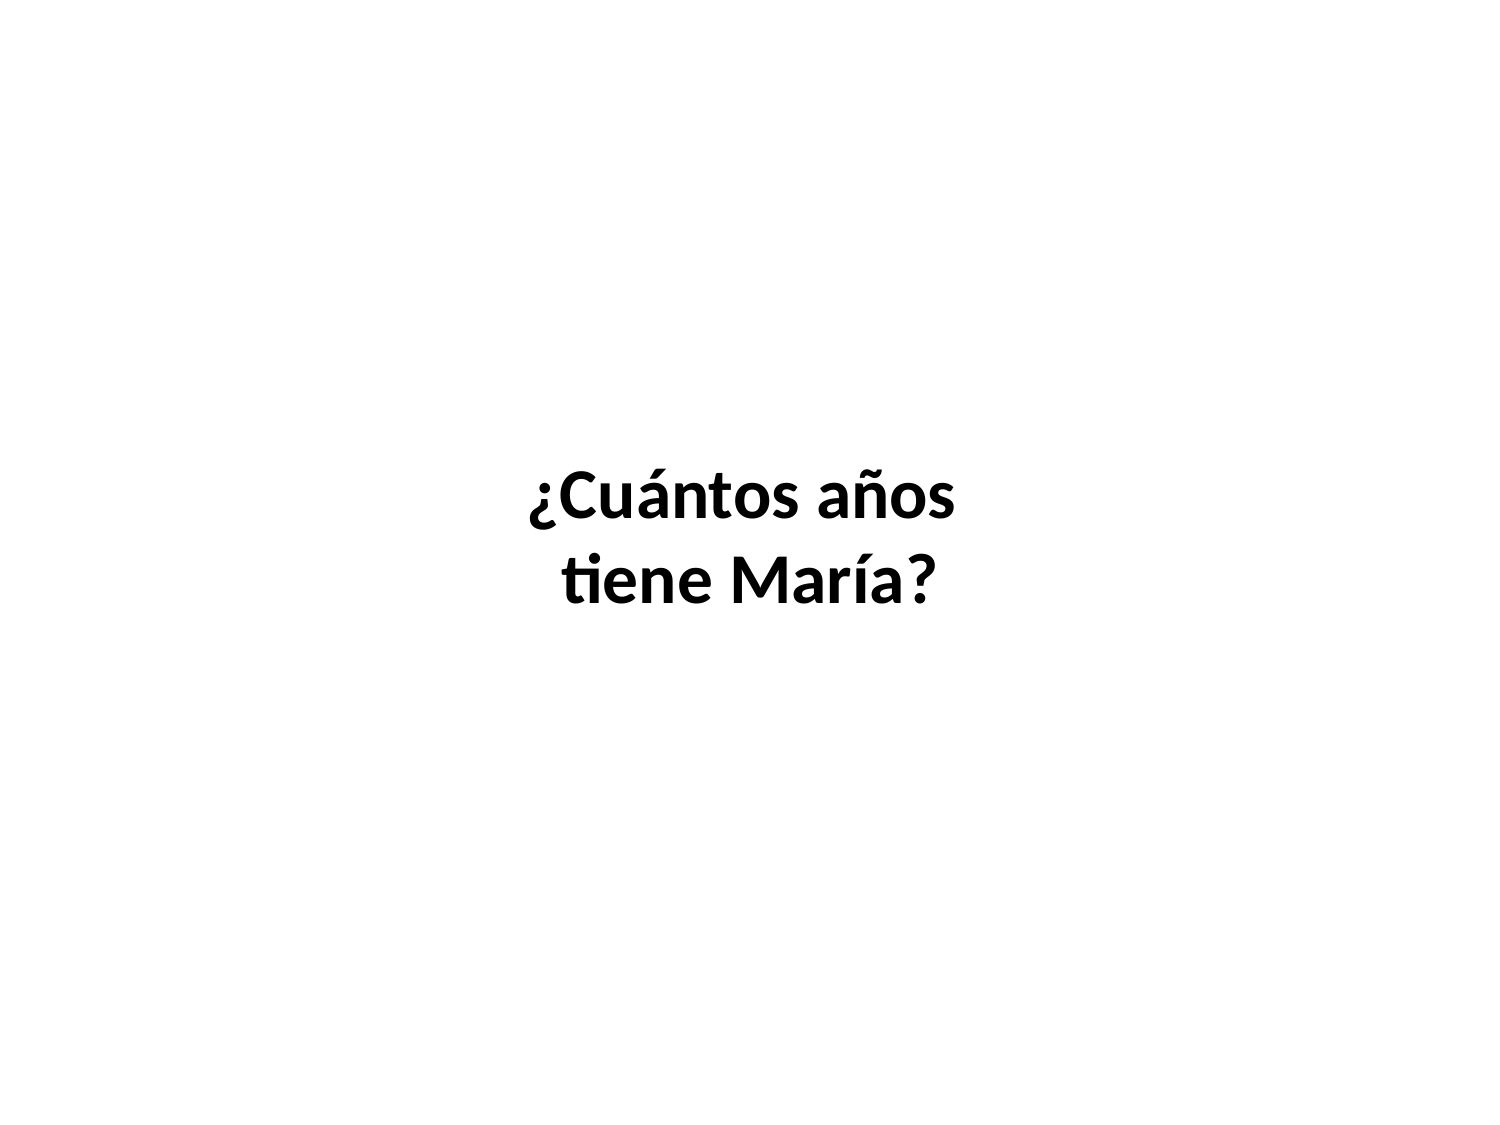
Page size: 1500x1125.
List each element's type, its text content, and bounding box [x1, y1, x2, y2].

title ¿Cuántos años tiene María? [75, 438, 1425, 627]
